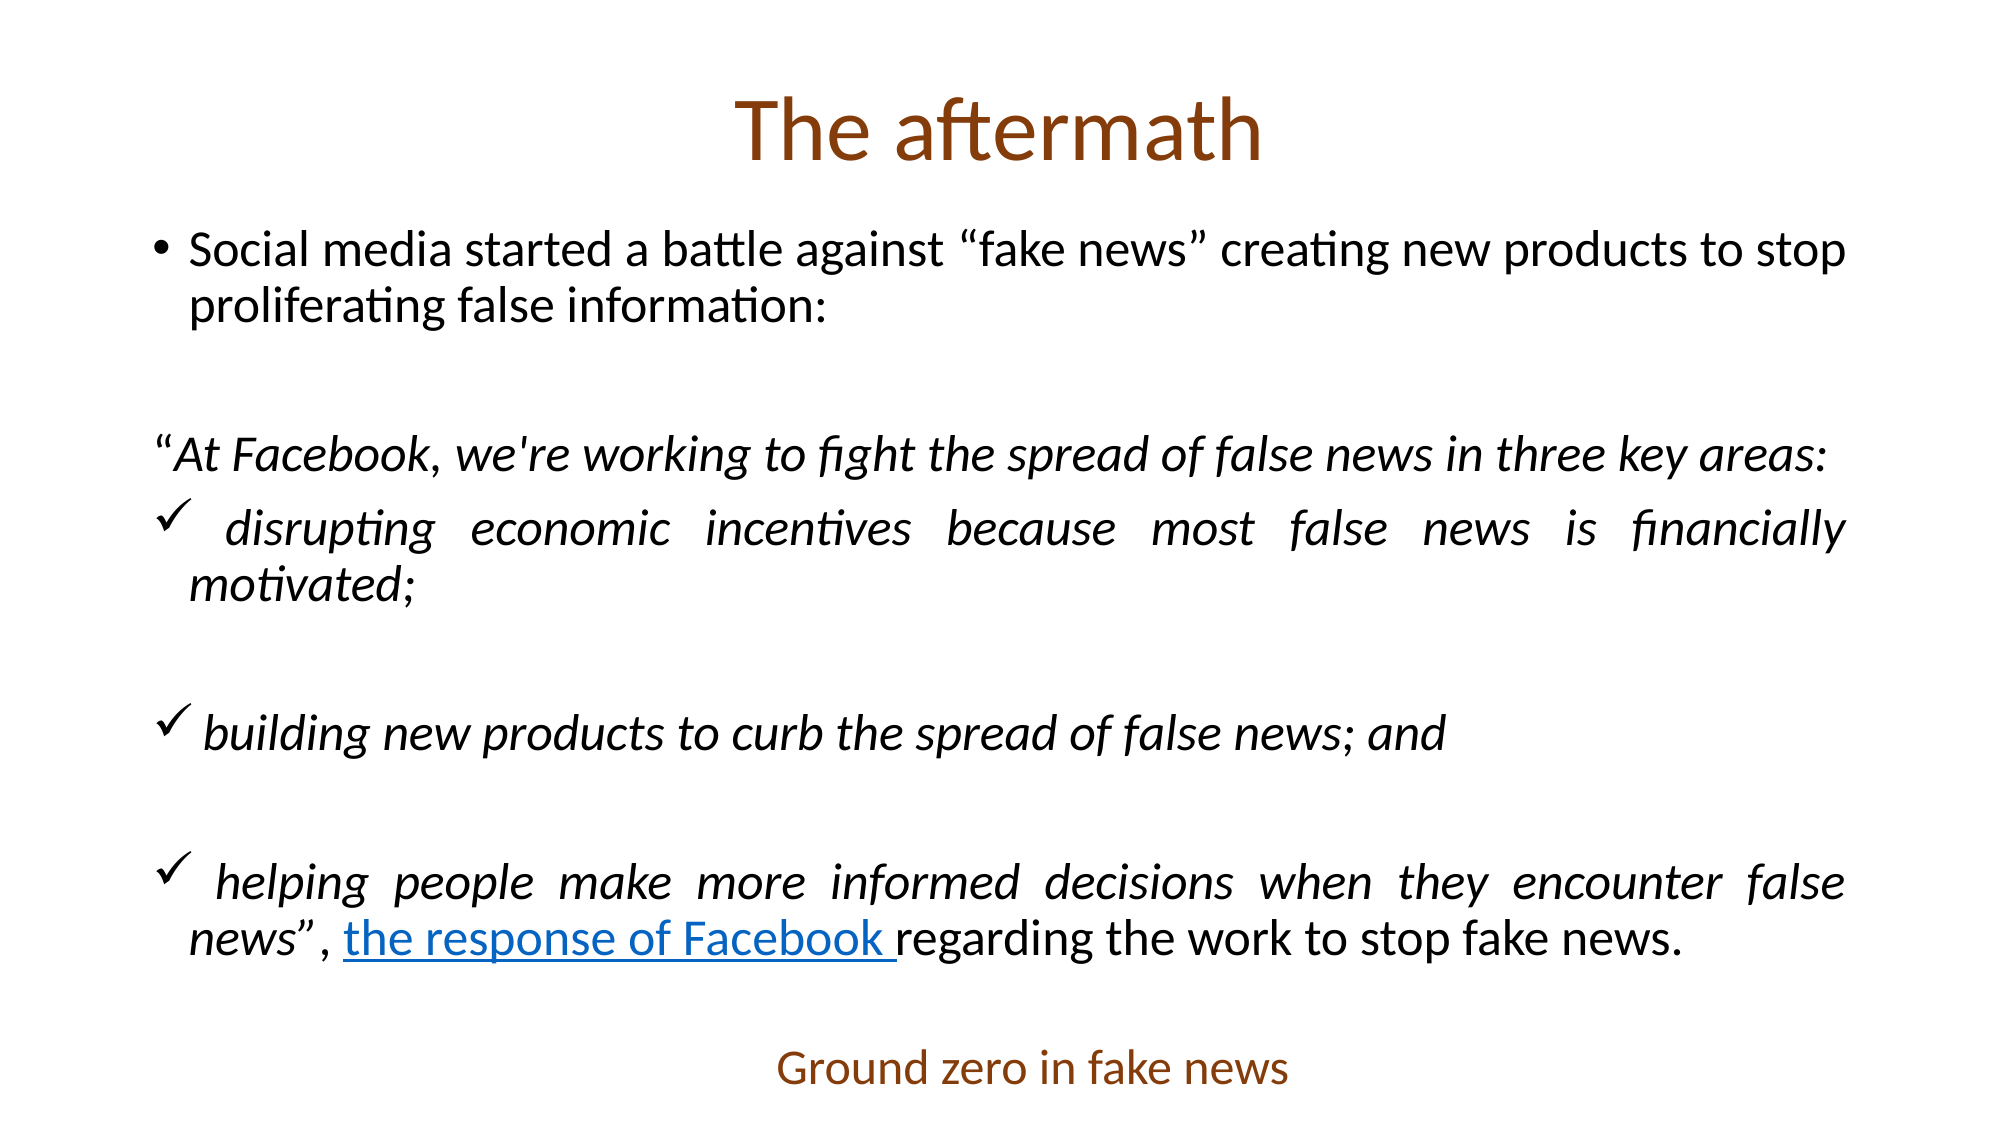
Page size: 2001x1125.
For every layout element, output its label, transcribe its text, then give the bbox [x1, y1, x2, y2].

title The aftermath [137, 22, 1863, 214]
text_box Ground zero in fake news [161, 1026, 1799, 1102]
list Social media started a battle against “fake news” creating new products to stop proliferating false information: “At Facebook, we're working to fight the spread of false news in three key areas: disrupting economic incentives because most false news is financially motivated; building new products to curb the spread of false news; and helping people make more informed decisions when they encounter false news”, the response of Facebook regarding the work to stop fake news. [137, 214, 1863, 1007]
